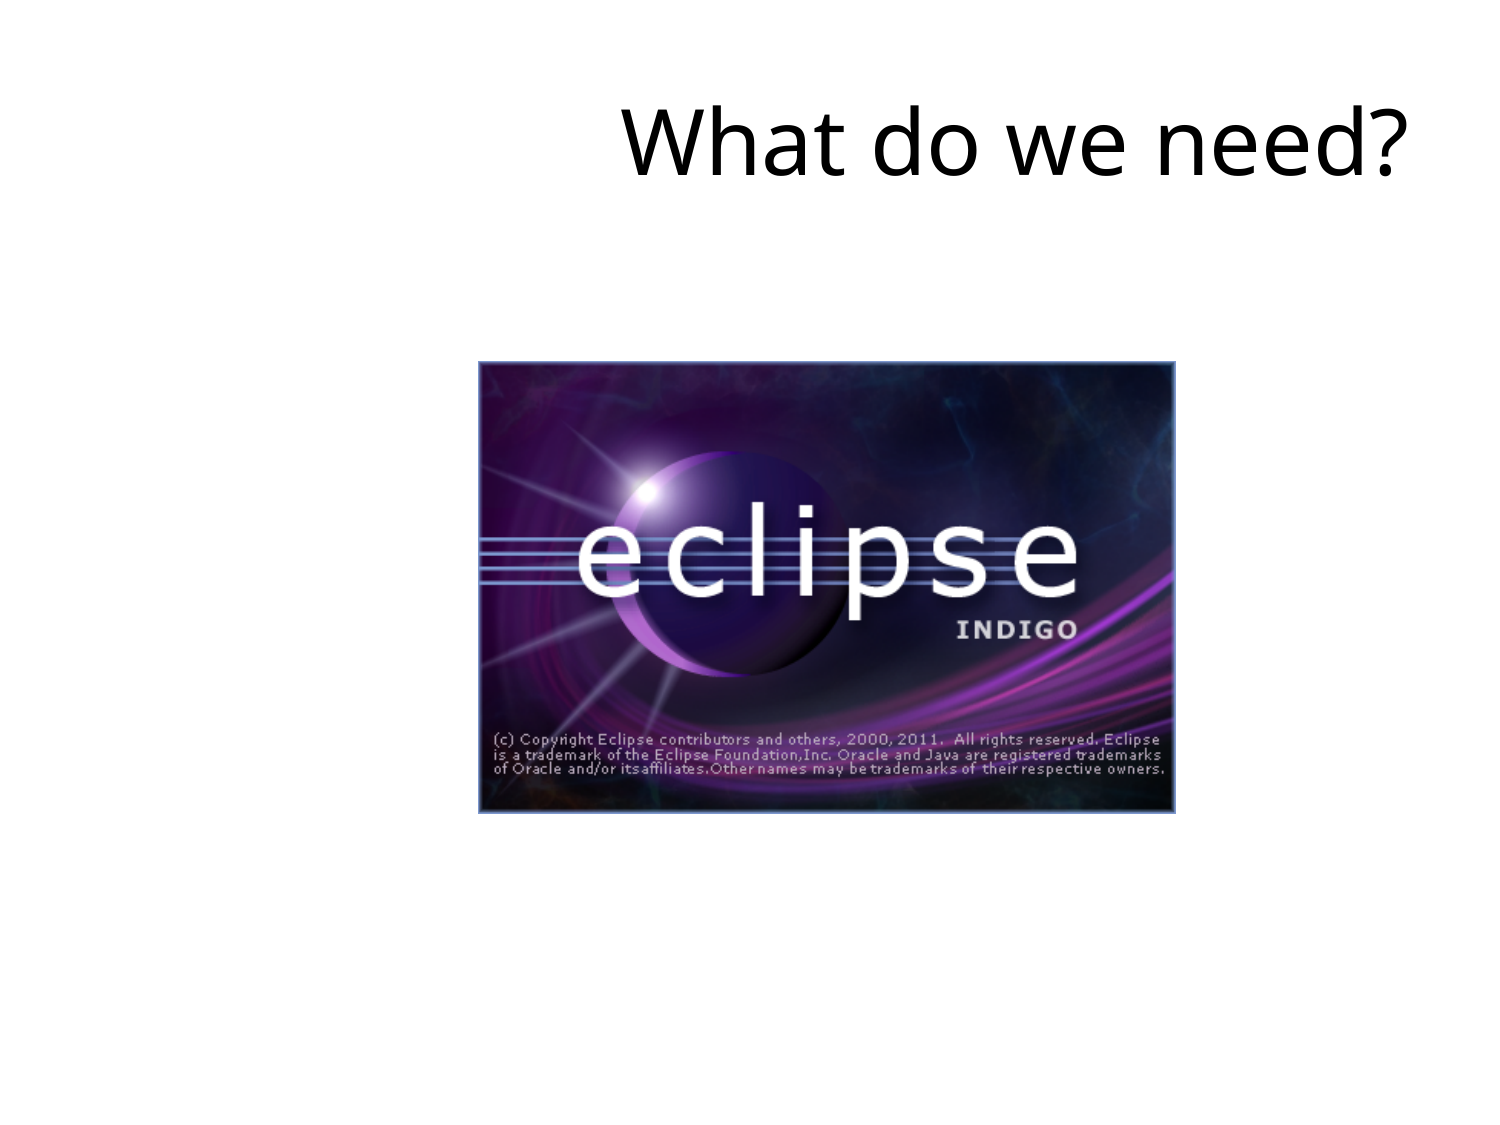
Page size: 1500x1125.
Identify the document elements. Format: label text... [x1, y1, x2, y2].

title What do we need? [75, 45, 1425, 233]
picture [477, 361, 1176, 815]
